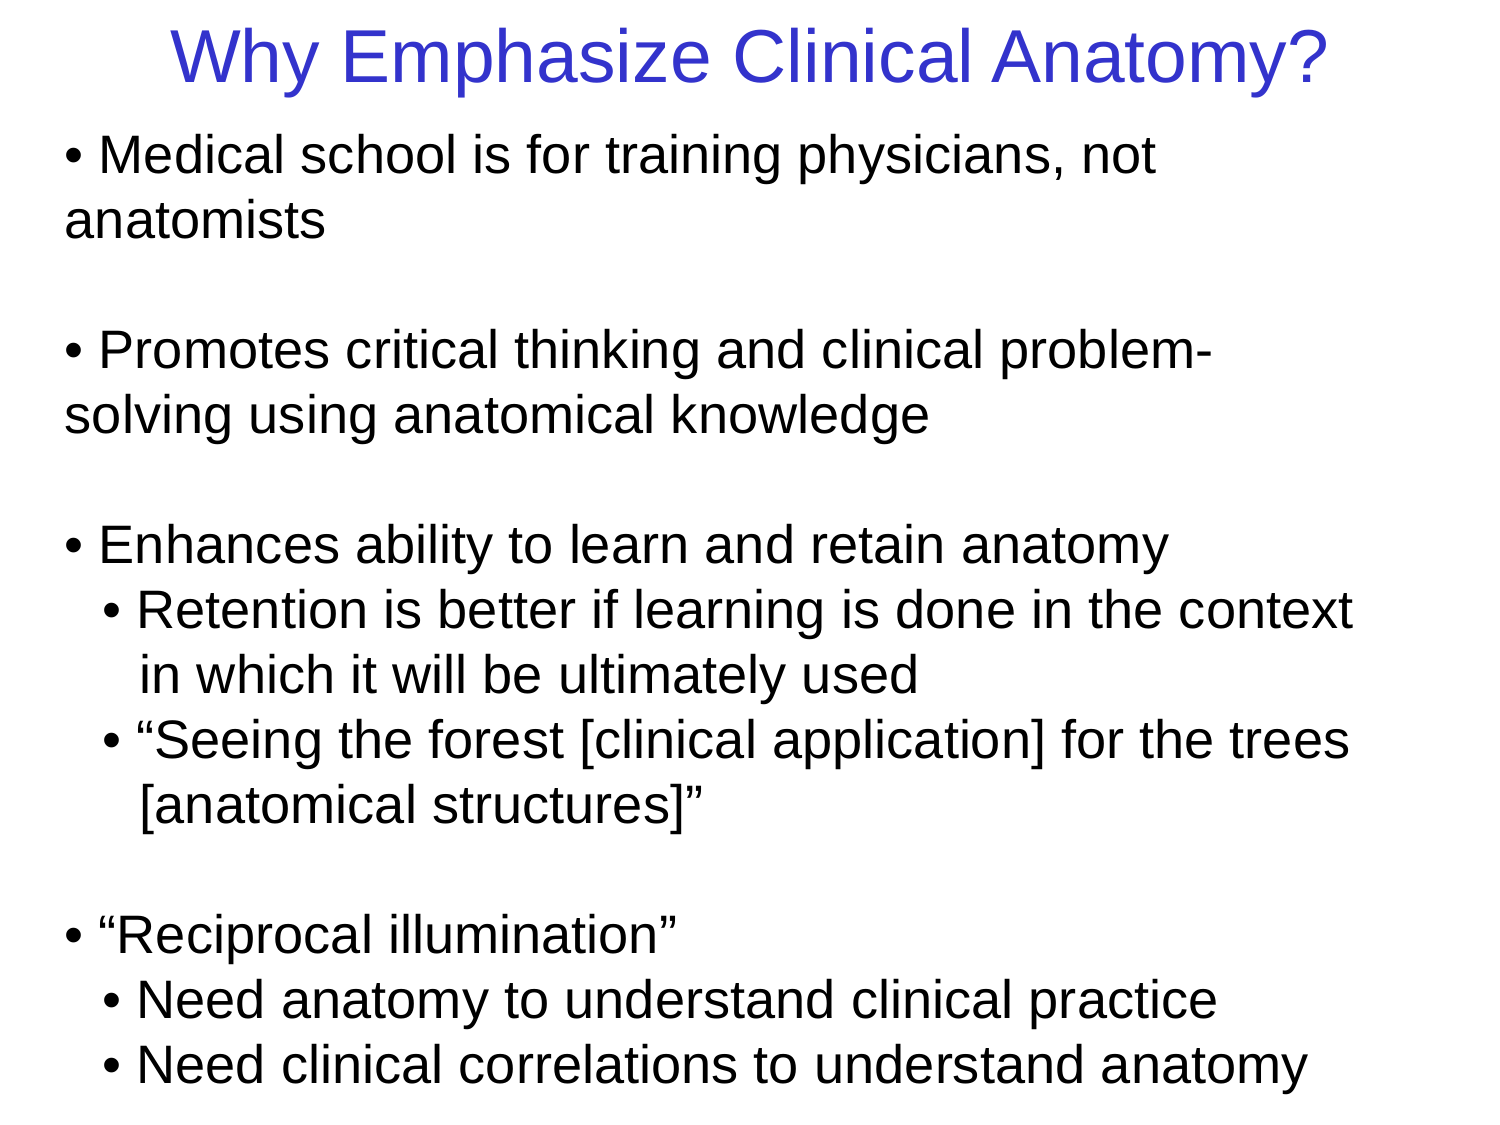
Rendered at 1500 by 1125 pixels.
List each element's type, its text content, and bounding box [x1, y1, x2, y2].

text_box • Medical school is for training physicians, not anatomists • Promotes critical thinking and clinical problem- solving using anatomical knowledge • Enhances ability to learn and retain anatomy • Retention is better if learning is done in the context in which it will be ultimately used • “Seeing the forest [clinical application] for the trees [anatomical structures]” • “Reciprocal illumination” • Need anatomy to understand clinical practice • Need clinical correlations to understand anatomy [50, 112, 1438, 1102]
text_box Why Emphasize Clinical Anatomy? [0, 0, 1500, 105]
